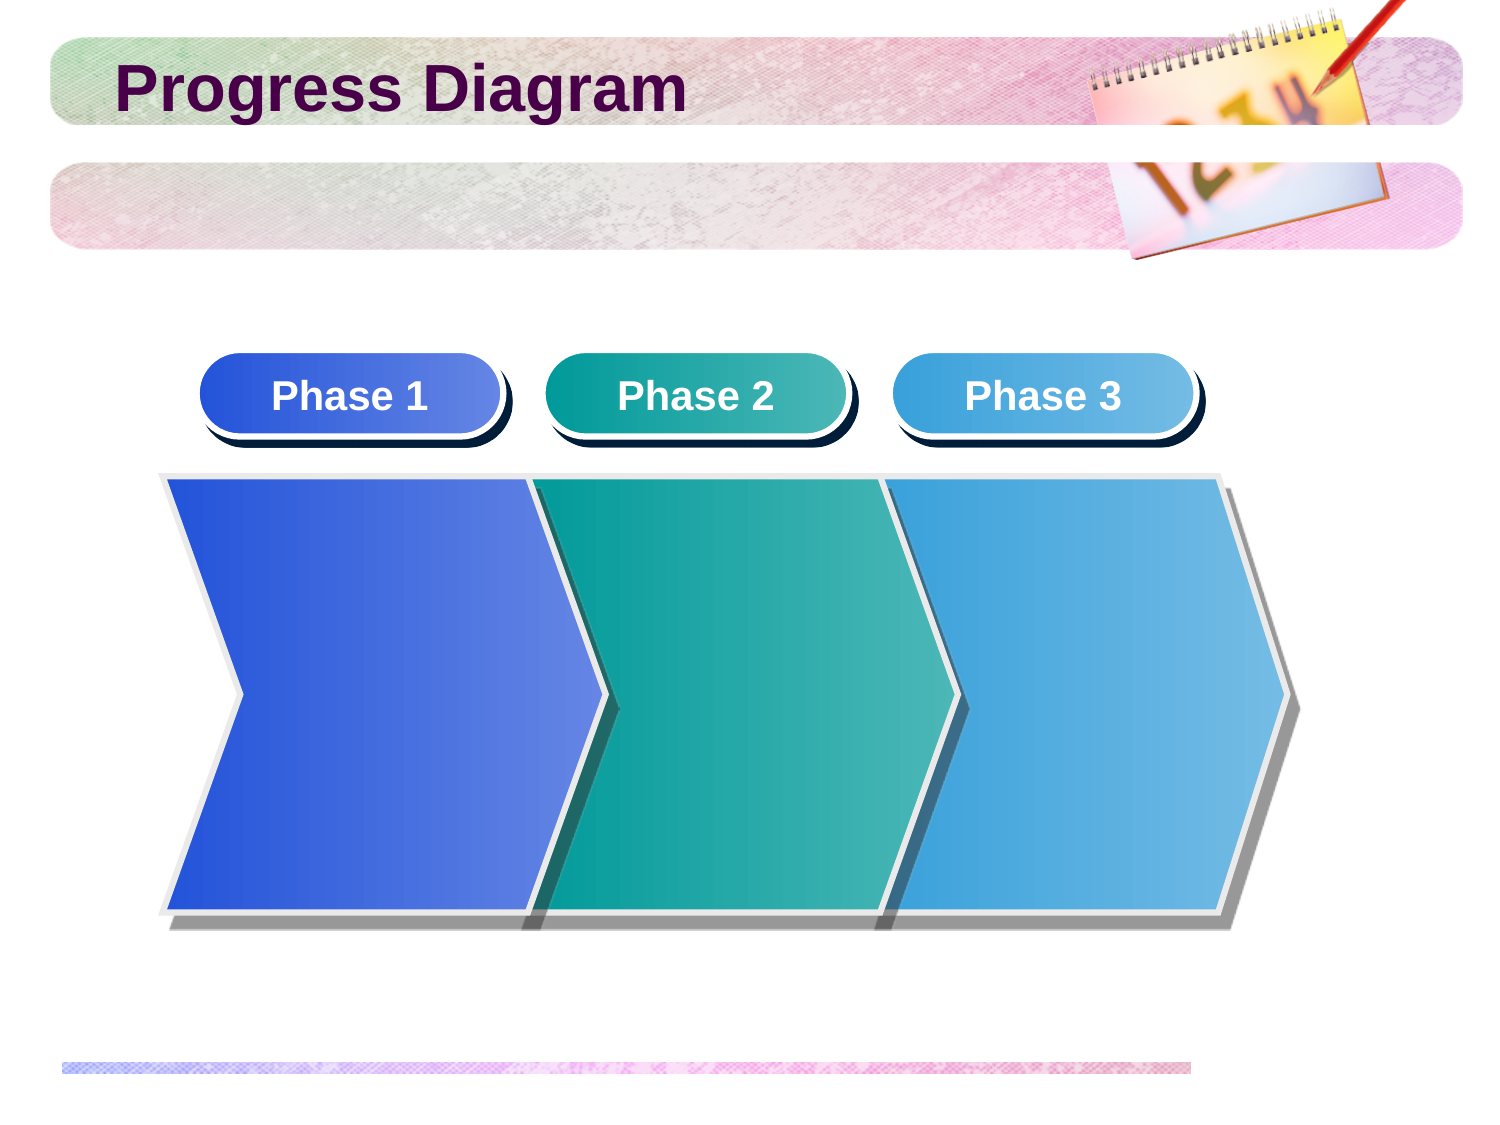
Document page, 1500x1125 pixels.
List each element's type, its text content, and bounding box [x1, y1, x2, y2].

title Progress Diagram [99, 44, 1063, 125]
picture [50, 163, 1463, 260]
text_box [162, 349, 1288, 913]
picture [62, 1062, 1191, 1074]
picture [50, 0, 1463, 125]
